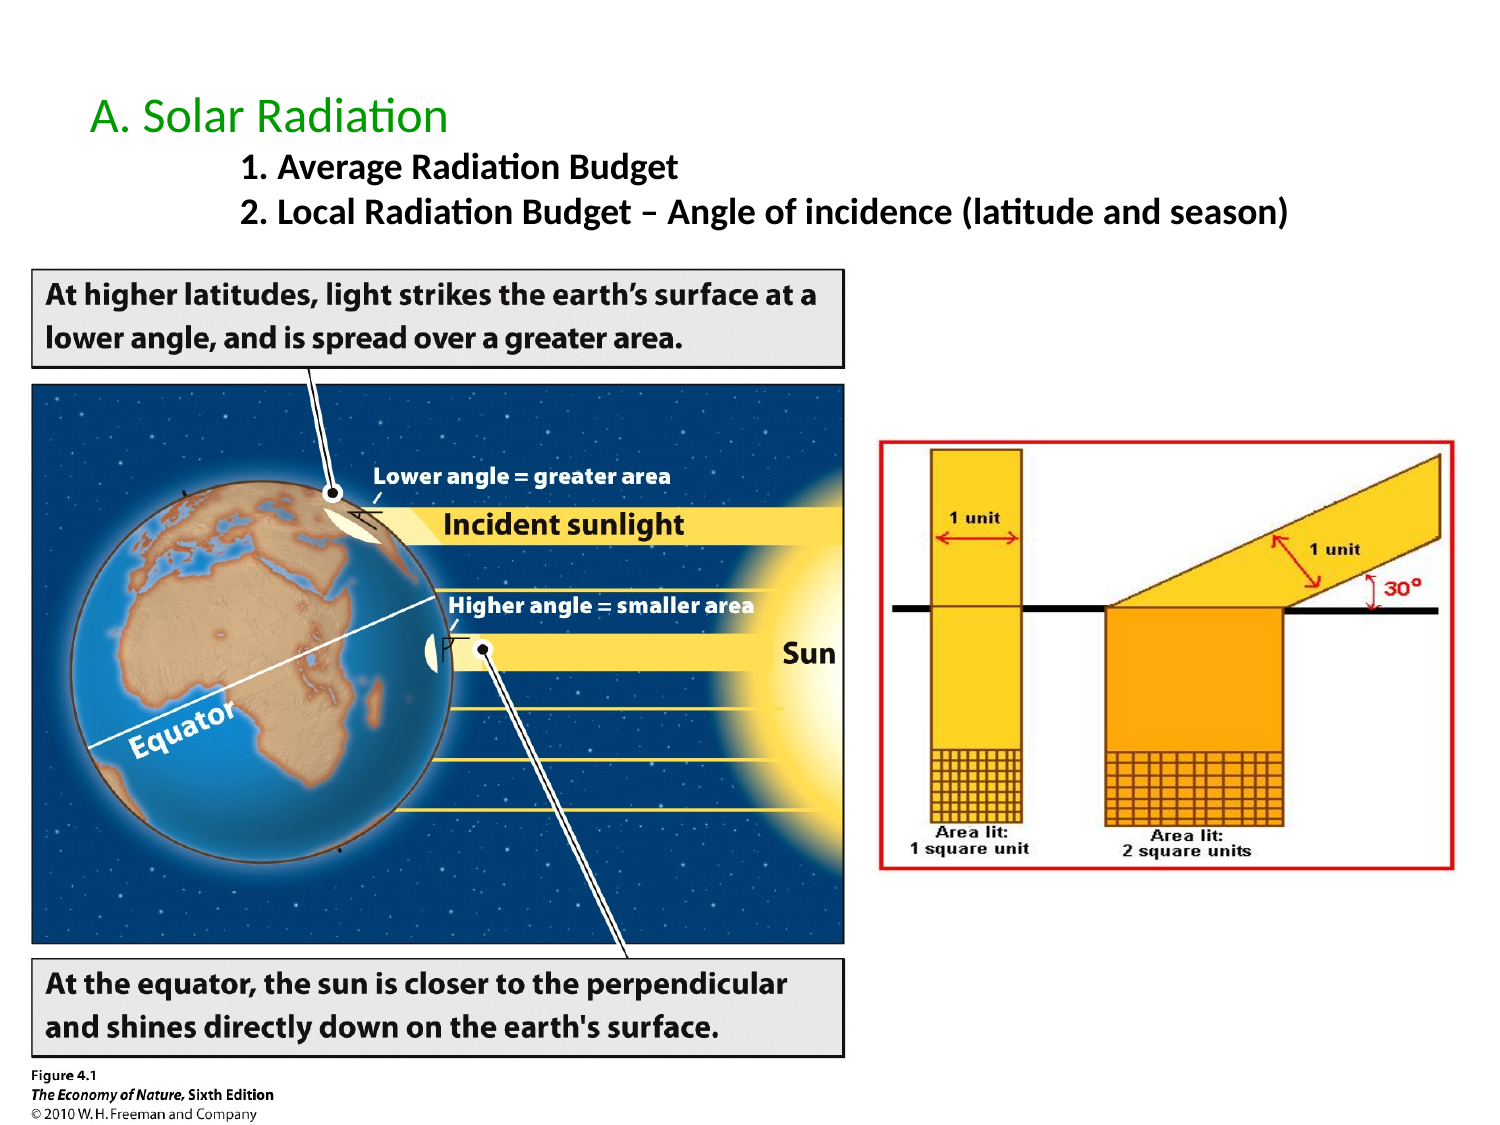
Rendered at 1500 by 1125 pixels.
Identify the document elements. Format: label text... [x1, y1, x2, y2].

text_box A. Solar Radiation 1. Average Radiation Budget 2. Local Radiation Budget – Angle of incidence (latitude and season) [75, 74, 1325, 470]
picture [24, 261, 851, 1125]
picture [874, 437, 1459, 876]
